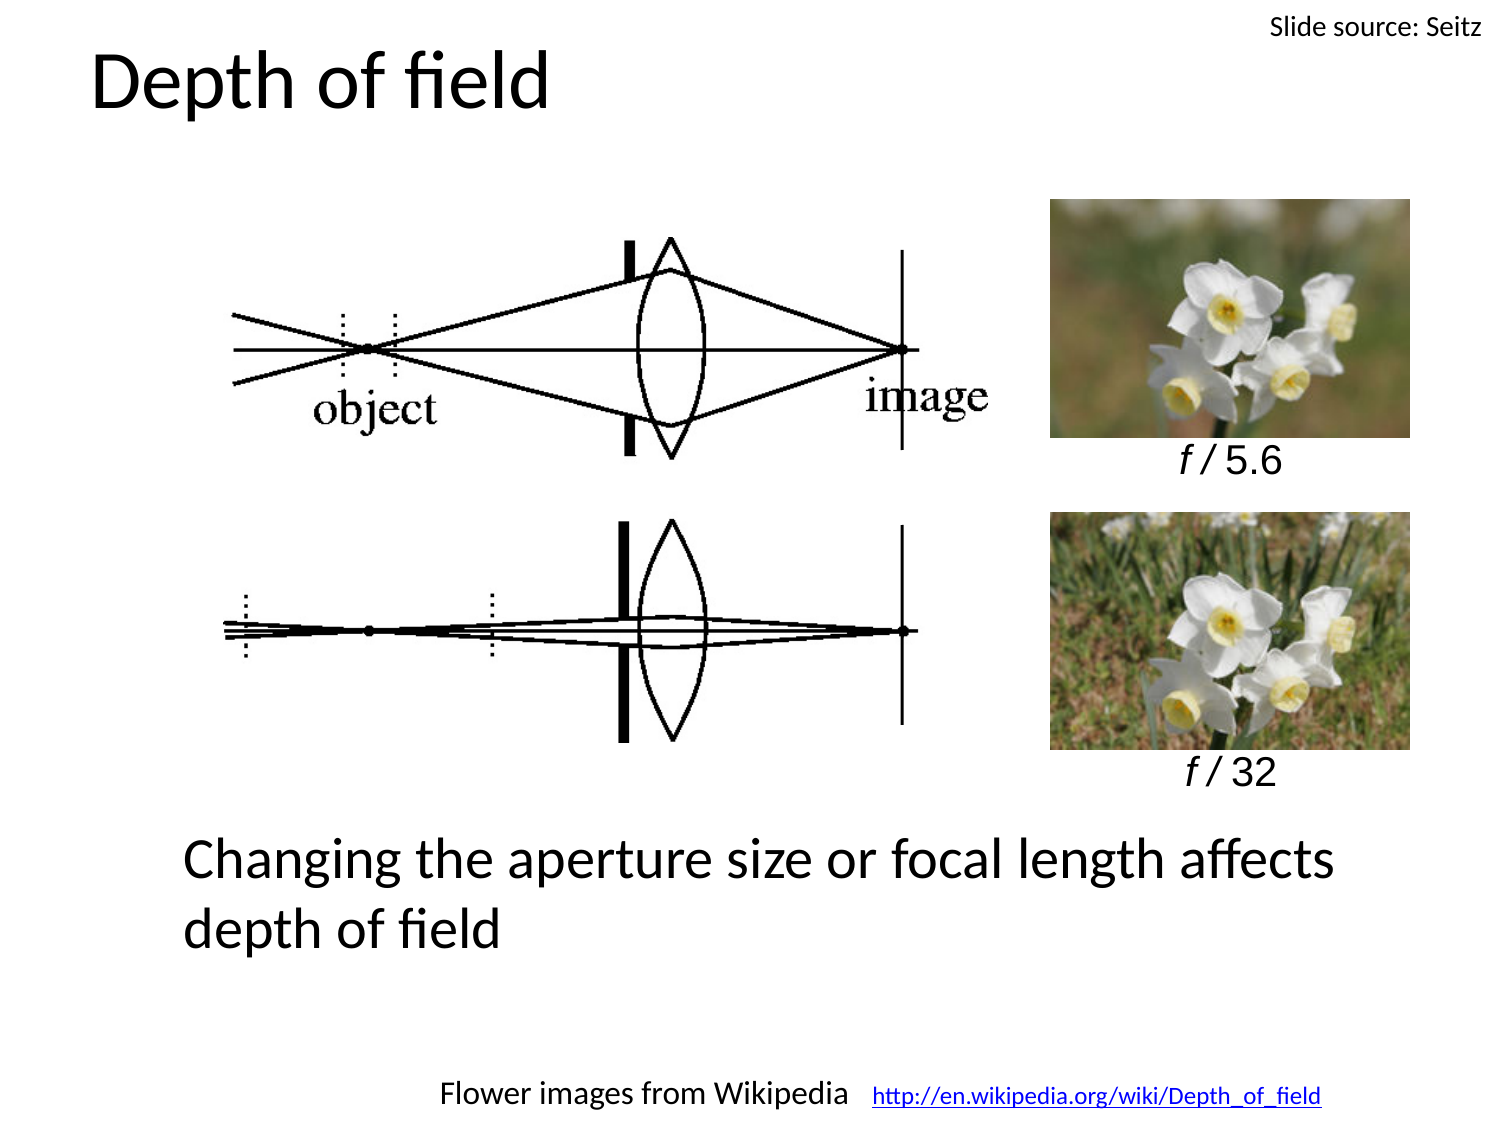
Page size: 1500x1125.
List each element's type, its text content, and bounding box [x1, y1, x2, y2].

title Depth of field [74, 0, 1426, 151]
text_box Slide source: Seitz [1255, 0, 1500, 50]
text_box Flower images from Wikipedia http://en.wikipedia.org/wiki/Depth_of_field [425, 1064, 1500, 1119]
picture [1049, 199, 1410, 438]
picture [223, 237, 988, 743]
list Changing the aperture size or focal length affects depth of field [112, 812, 1388, 1013]
text_box f / 32 [1112, 759, 1350, 803]
text_box f / 5.6 [1112, 447, 1350, 490]
picture [1049, 512, 1410, 751]
